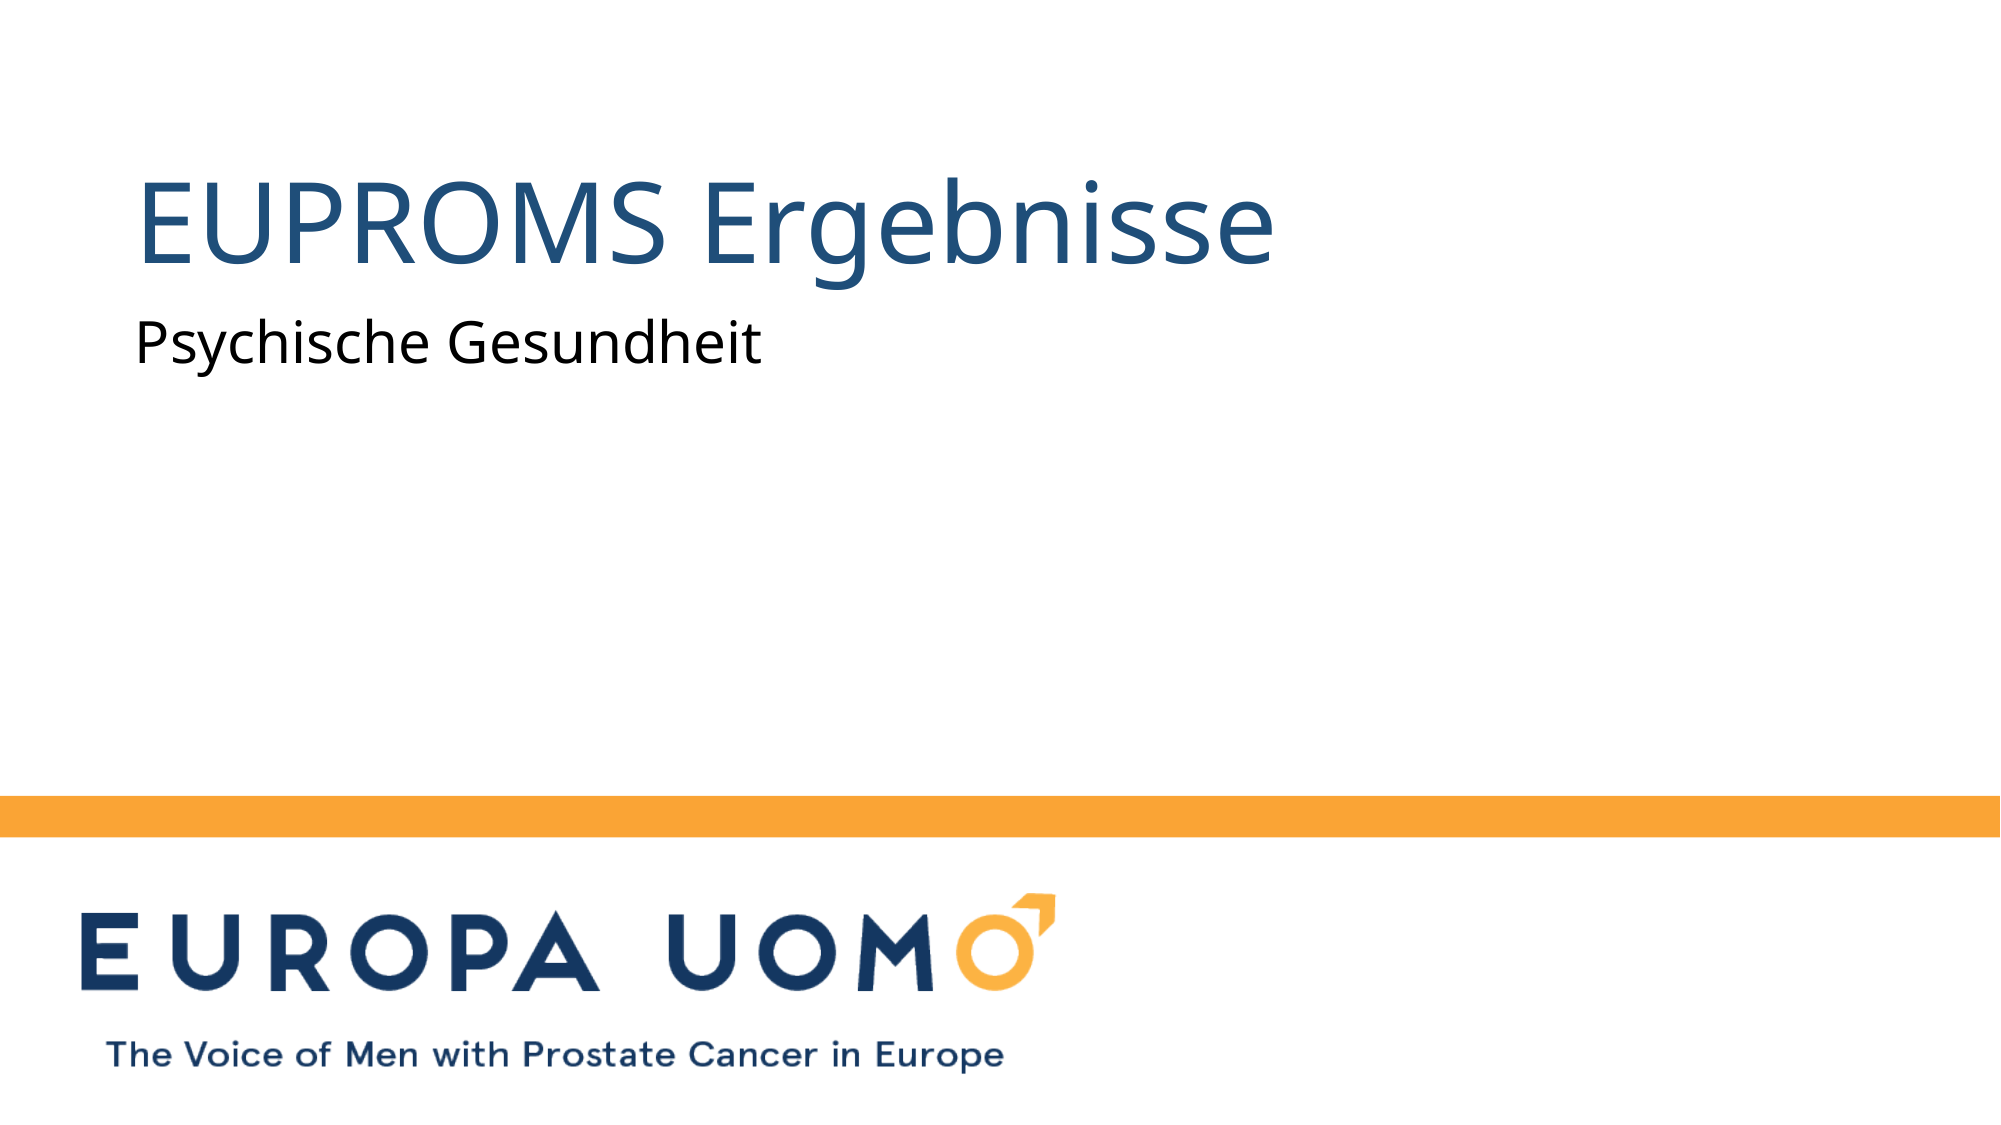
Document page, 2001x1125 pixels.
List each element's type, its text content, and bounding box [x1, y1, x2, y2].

text_box [0, 795, 2000, 838]
picture [53, 893, 1057, 1077]
text_box EUPROMS Ergebnisse Psychische Gesundheit [120, 60, 1974, 389]
